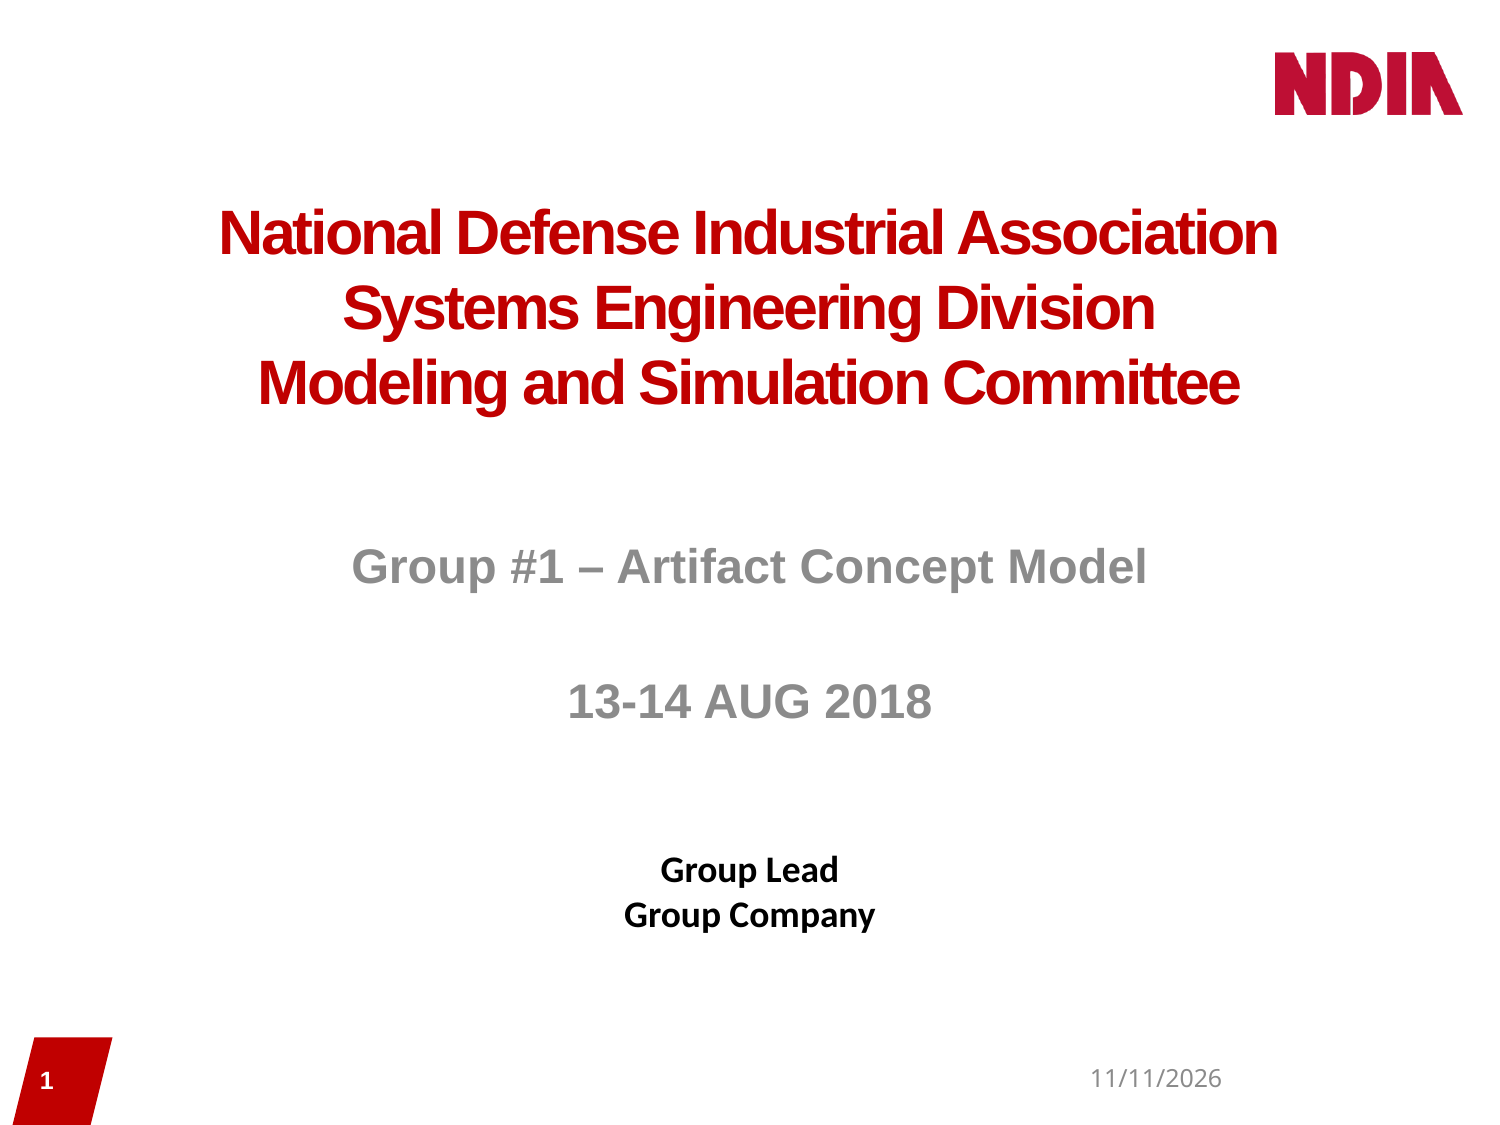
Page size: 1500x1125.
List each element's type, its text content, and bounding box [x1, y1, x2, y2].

subtitle Group #1 – Artifact Concept Model 13-14 AUG 2018 [225, 450, 1275, 738]
title National Defense Industrial Association Systems Engineering Division Modeling and Simulation Committee [112, 183, 1388, 425]
slide_number 1 [24, 1050, 375, 1110]
picture [1275, 52, 1463, 115]
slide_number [1074, 1050, 1425, 1110]
text_box Group Lead Group Company [549, 837, 950, 943]
